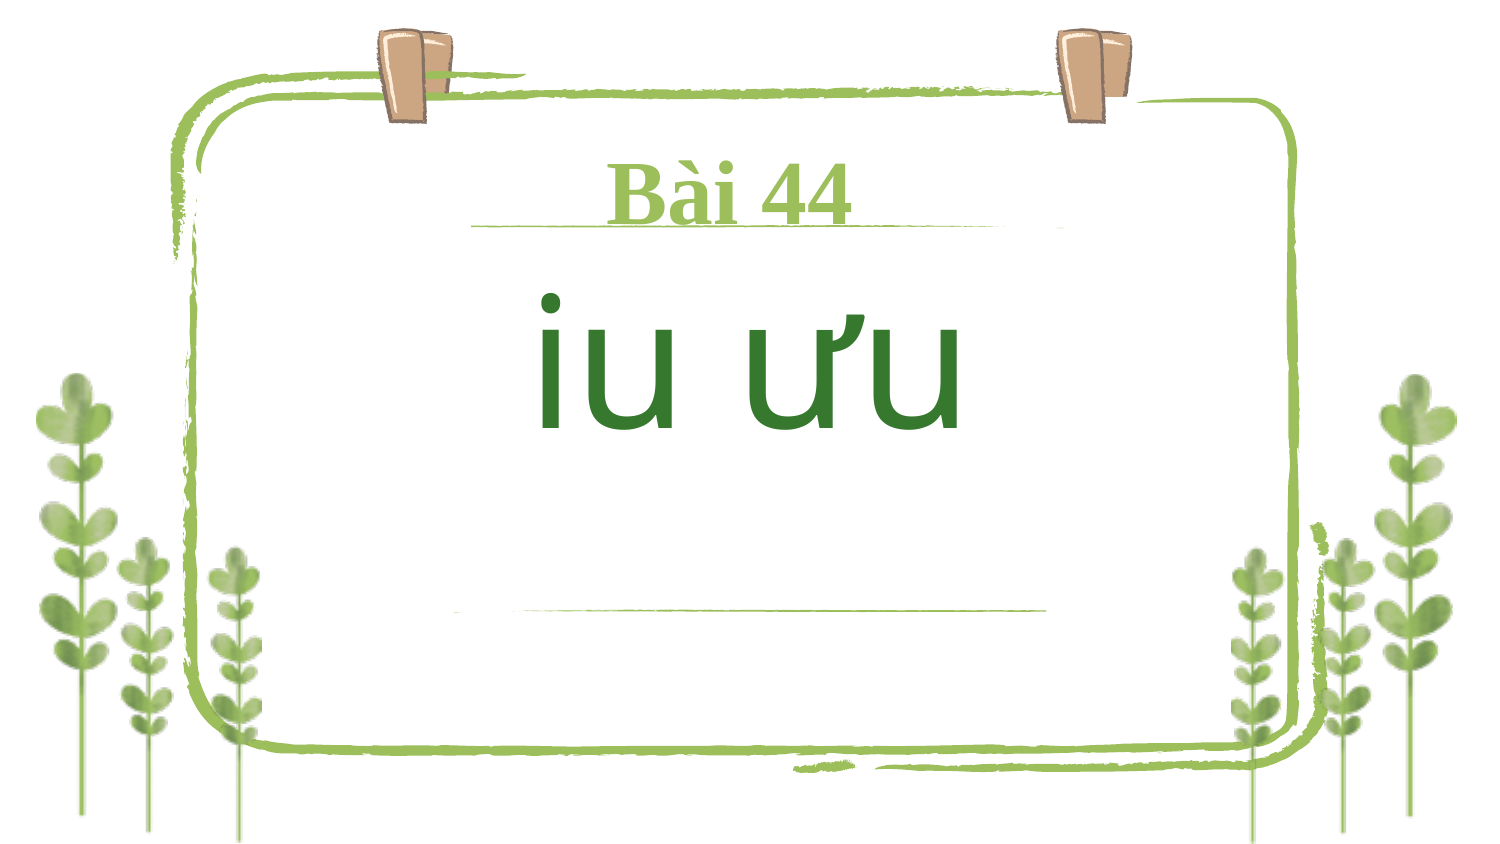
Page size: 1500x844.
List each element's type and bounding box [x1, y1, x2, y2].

picture [1231, 374, 1457, 844]
text_box [170, 27, 1330, 773]
picture [471, 222, 1064, 230]
picture [453, 606, 1047, 615]
picture [36, 373, 262, 843]
